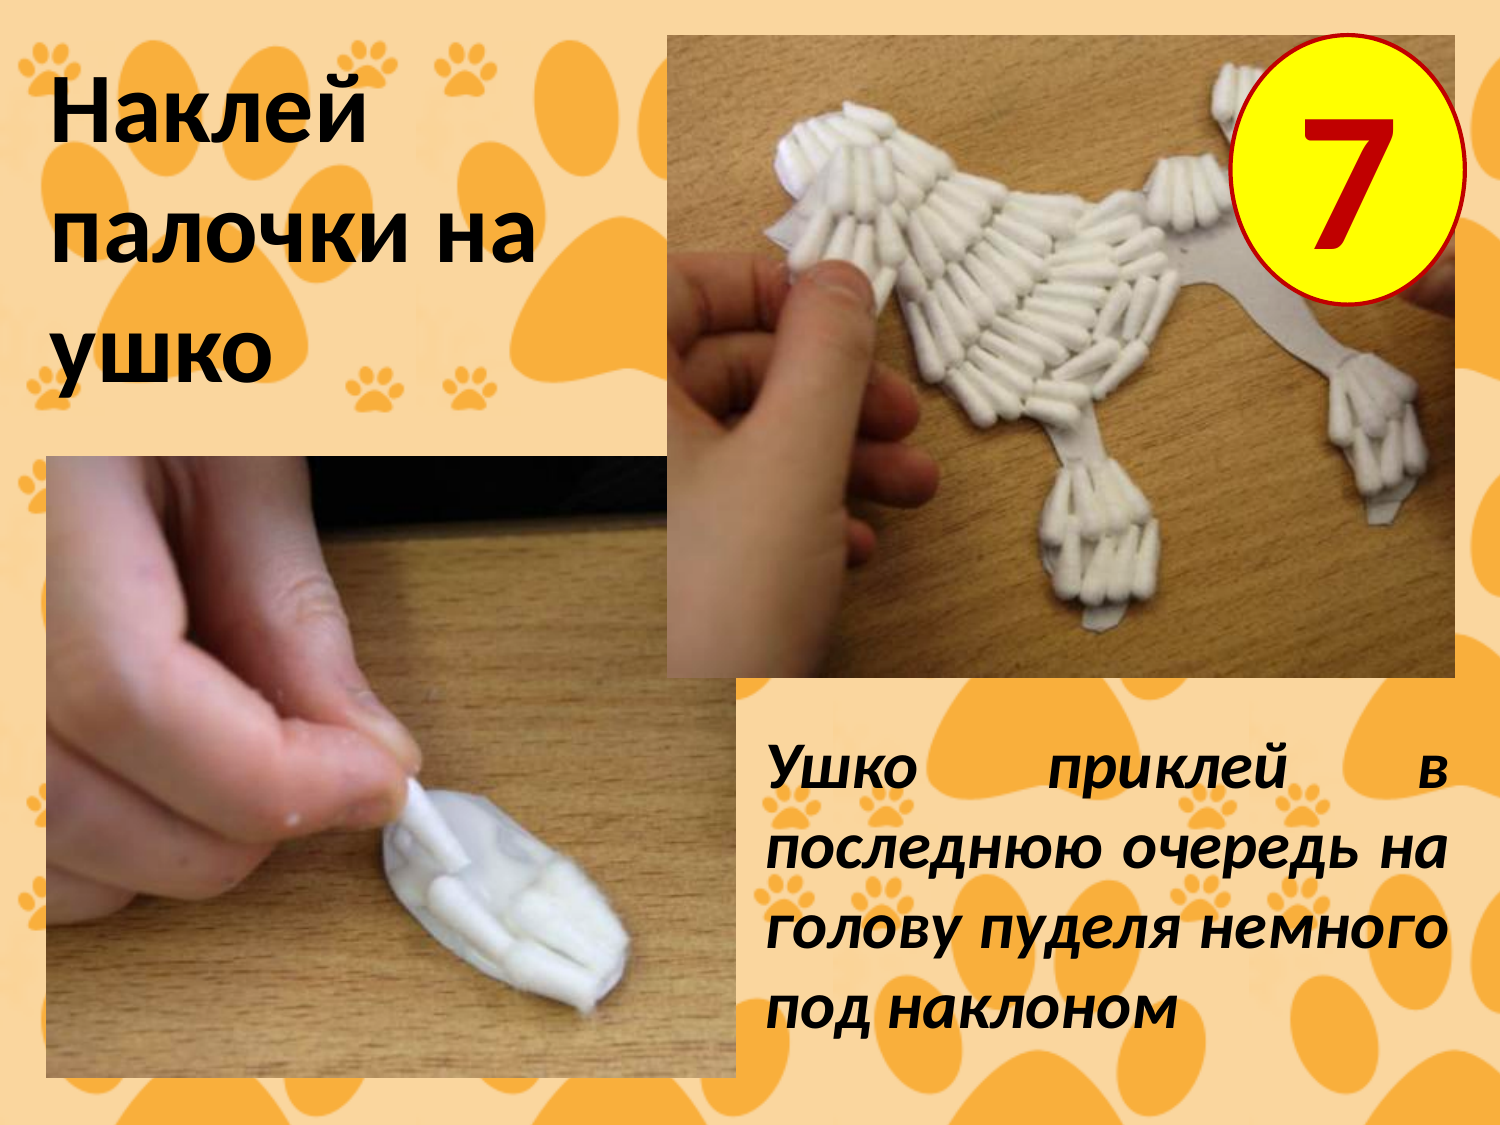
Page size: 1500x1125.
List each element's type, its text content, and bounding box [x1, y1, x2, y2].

text_box Ушко приклей в последнюю очередь на голову пуделя немного под наклоном [750, 714, 1465, 1050]
text_box 7 [1460, 123, 1467, 216]
picture [0, 0, 1500, 1125]
text_box Наклей палочки на ушко [35, 35, 575, 410]
